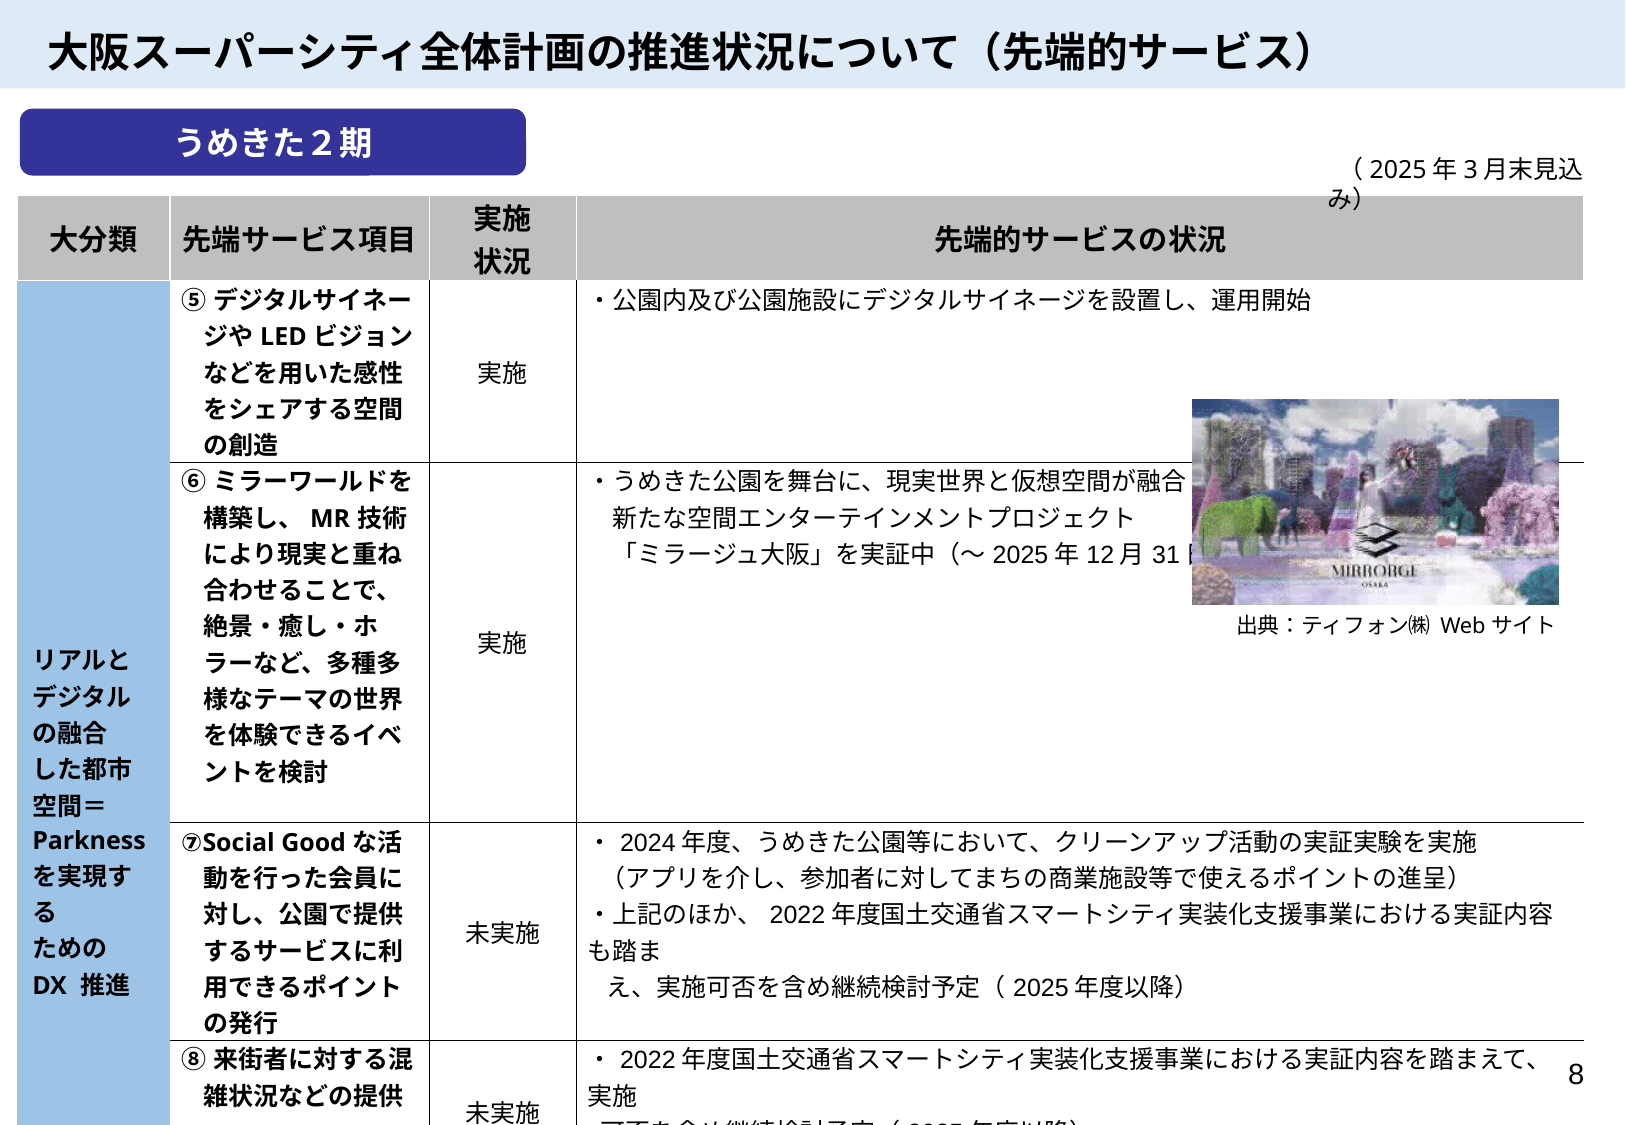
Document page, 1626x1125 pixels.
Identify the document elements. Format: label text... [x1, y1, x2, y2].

table_cell リアルとデジタルの融合 した都市空間＝Parkness を実現する ための DX 推進 [17, 281, 170, 1125]
table_header 大分類 [18, 196, 169, 280]
table_cell 実施 [430, 463, 576, 822]
text_box うめきた２期 [19, 108, 527, 176]
text_box 出典：ティフォン㈱ Webサイト [1151, 604, 1625, 646]
table_cell ・うめきた公園を舞台に、現実世界と仮想空間が融合した 新たな空間エンターテインメントプロジェクト 「ミラージュ大阪」を実証中（～2025年12月31日） [577, 463, 1584, 822]
table_cell 未実施 [430, 823, 576, 1040]
text_box 大阪スーパーシティ全体計画の推進状況について（先端的サービス） [0, 0, 1625, 89]
picture [1192, 399, 1559, 605]
table_cell ・2022年度国土交通省スマートシティ実装化支援事業における実証内容を踏まえて、実施 可否を含め継続検討予定（2025年度以降） [577, 1041, 1584, 1125]
table_cell 実施 [430, 281, 576, 462]
table_header 実施 状況 [430, 196, 576, 280]
table_cell ⑥ミラーワールドを構築し、MR技術により現実と重ね合わせることで、絶景・癒し・ホラーなど、多種多様なテーマの世界を体験できるイベントを検討 [170, 463, 429, 822]
table_cell ⑤デジタルサイネージやLEDビジョンなどを用いた感性をシェアする空間の創造 [170, 281, 429, 462]
slide_number 8 [1220, 1048, 1600, 1100]
table_cell ・公園内及び公園施設にデジタルサイネージを設置し、運用開始 [577, 281, 1584, 462]
table_cell ・2024年度、うめきた公園等において、クリーンアップ活動の実証実験を実施 （アプリを介し、参加者に対してまちの商業施設等で使えるポイントの進呈） ・上記のほか、2022年度国土交通省スマートシティ実装化支援事業における実証内容も踏ま え、実施可否を含め継続検討予定（2025年度以降） [577, 823, 1584, 1040]
table_cell ⑦Social Goodな活動を行った会員に対し、公園で提供するサービスに利用できるポイントの発行 [170, 823, 429, 1040]
table_header 先端サービス項目 [171, 196, 429, 280]
text_box （2025年3月末見込み） [1312, 145, 1625, 221]
table_header 先端的サービスの状況 [577, 196, 1583, 280]
table_cell ⑧来街者に対する混雑状況などの提供 [170, 1041, 429, 1125]
table_cell 未実施 [430, 1041, 576, 1125]
